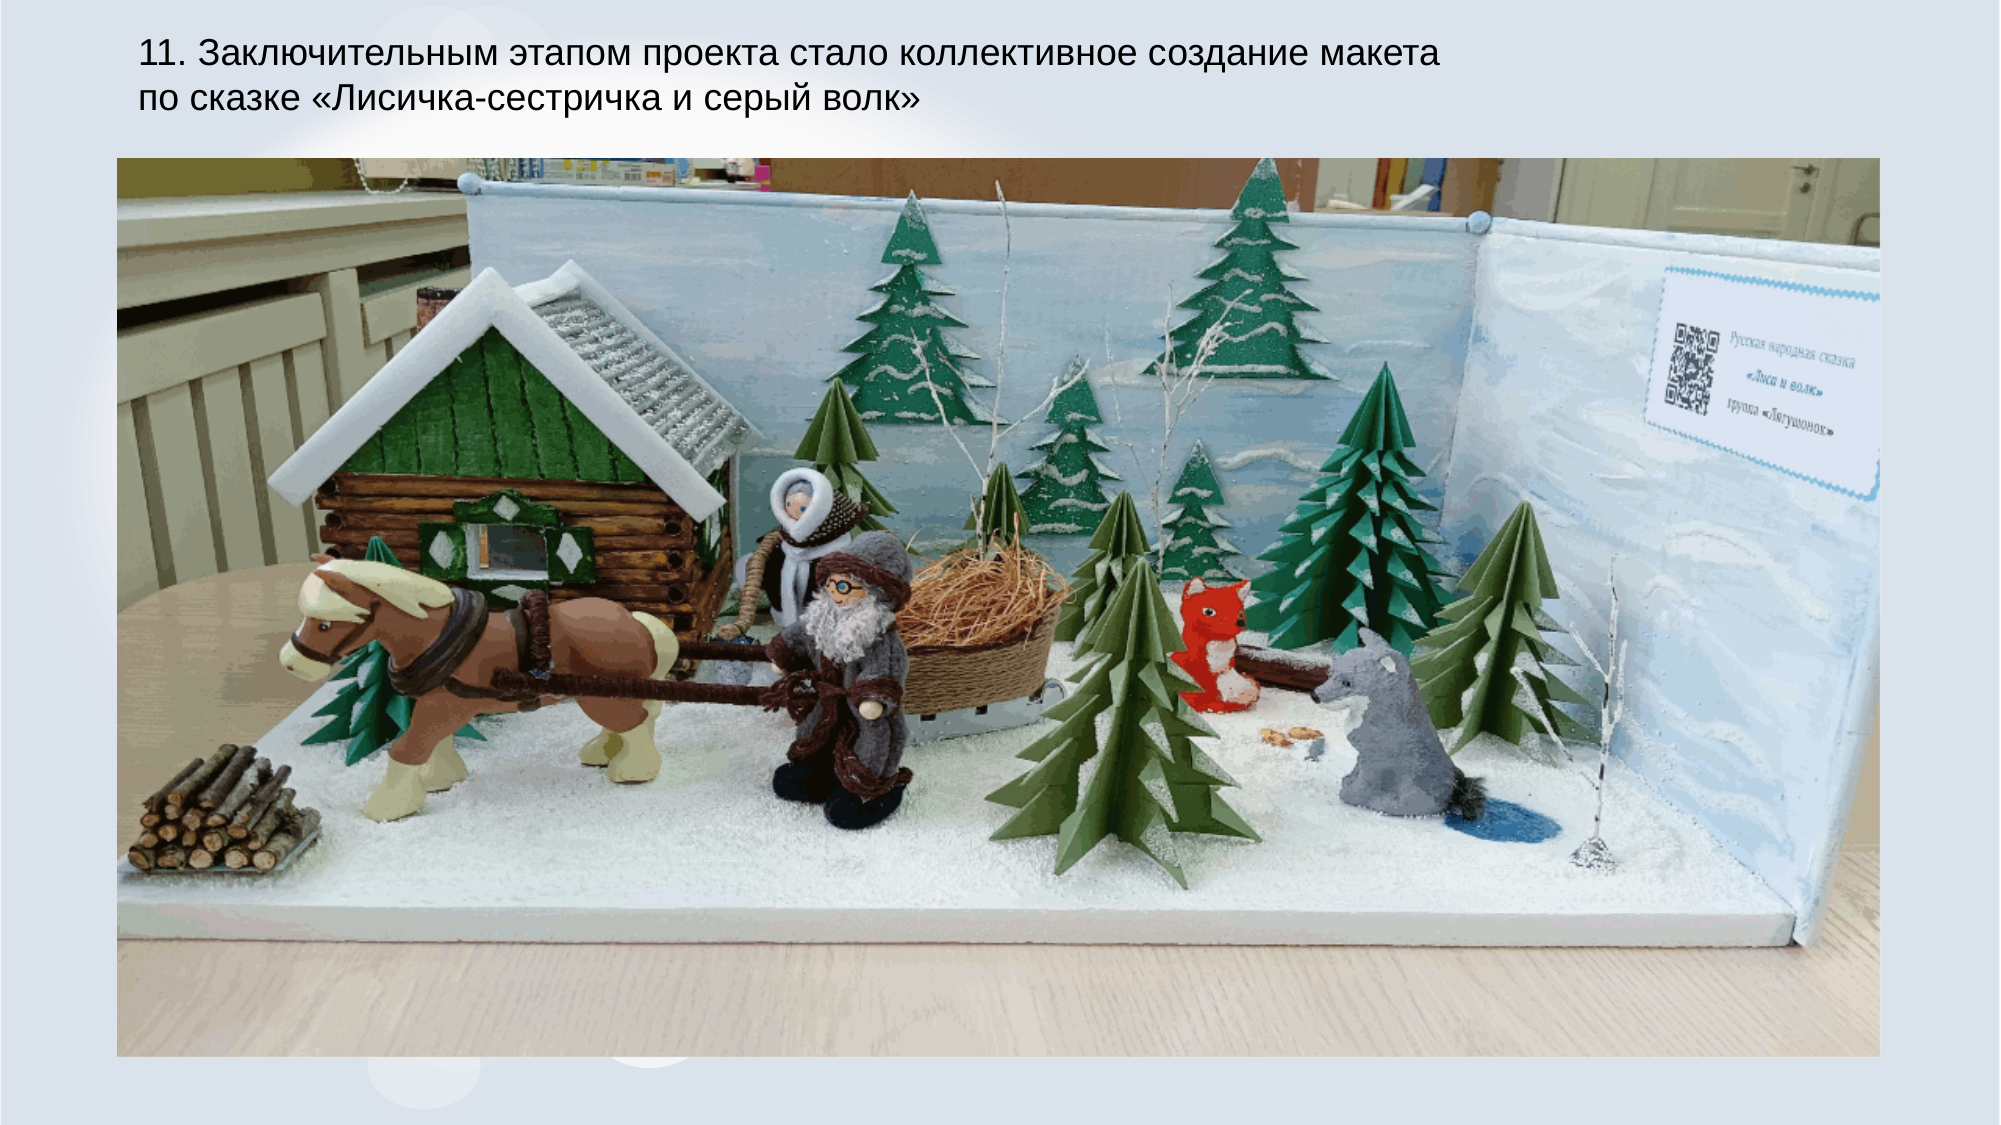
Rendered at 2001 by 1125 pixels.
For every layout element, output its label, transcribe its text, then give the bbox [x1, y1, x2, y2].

picture [117, 157, 1883, 1059]
text_box 11. Заключительным этапом проекта стало коллективное создание макета по сказке «Лисичка-сестричка и серый волк» [123, 20, 1903, 126]
